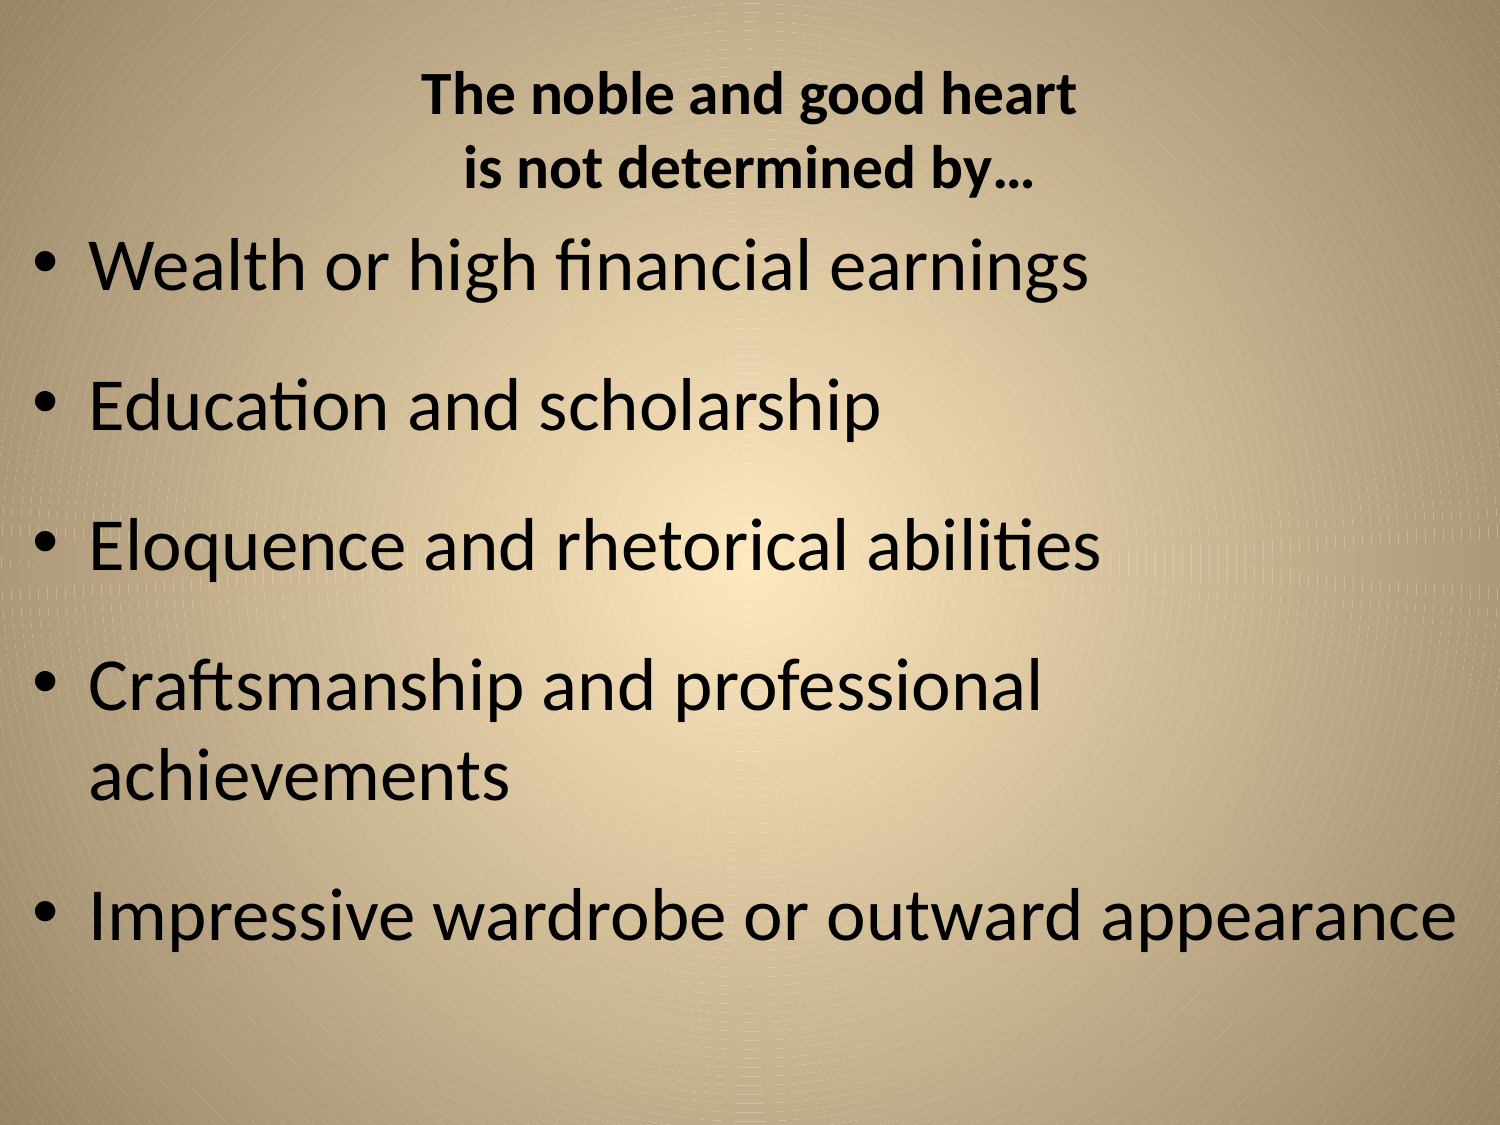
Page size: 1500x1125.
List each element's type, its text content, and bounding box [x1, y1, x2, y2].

title The noble and good heart is not determined by… [75, 45, 1425, 208]
list Wealth or high financial earnings Education and scholarship Eloquence and rhetorical abilities Craftsmanship and professional achievements Impressive wardrobe or outward appearance [17, 208, 1483, 1094]
